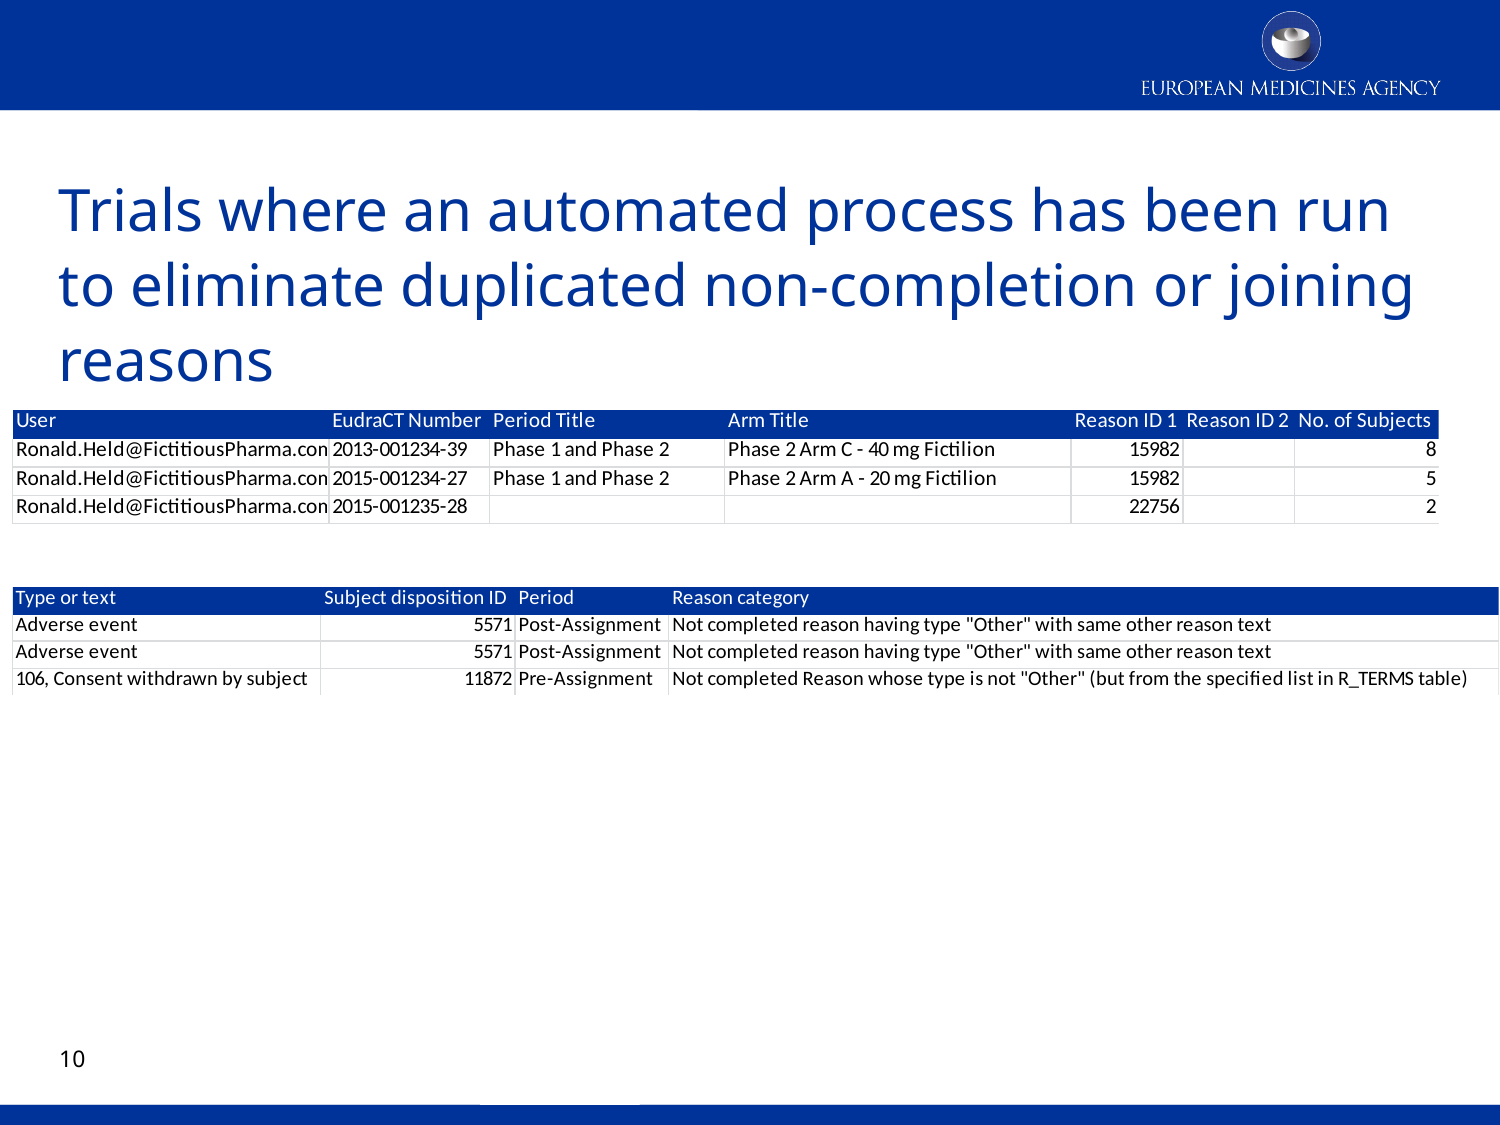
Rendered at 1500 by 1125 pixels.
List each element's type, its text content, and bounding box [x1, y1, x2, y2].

picture [11, 408, 1441, 526]
picture [1141, 11, 1441, 95]
title Trials where an automated process has been run to eliminate duplicated non-completion or joining reasons [58, 168, 1447, 325]
picture [11, 585, 1500, 697]
slide_number 9 [59, 1050, 110, 1091]
